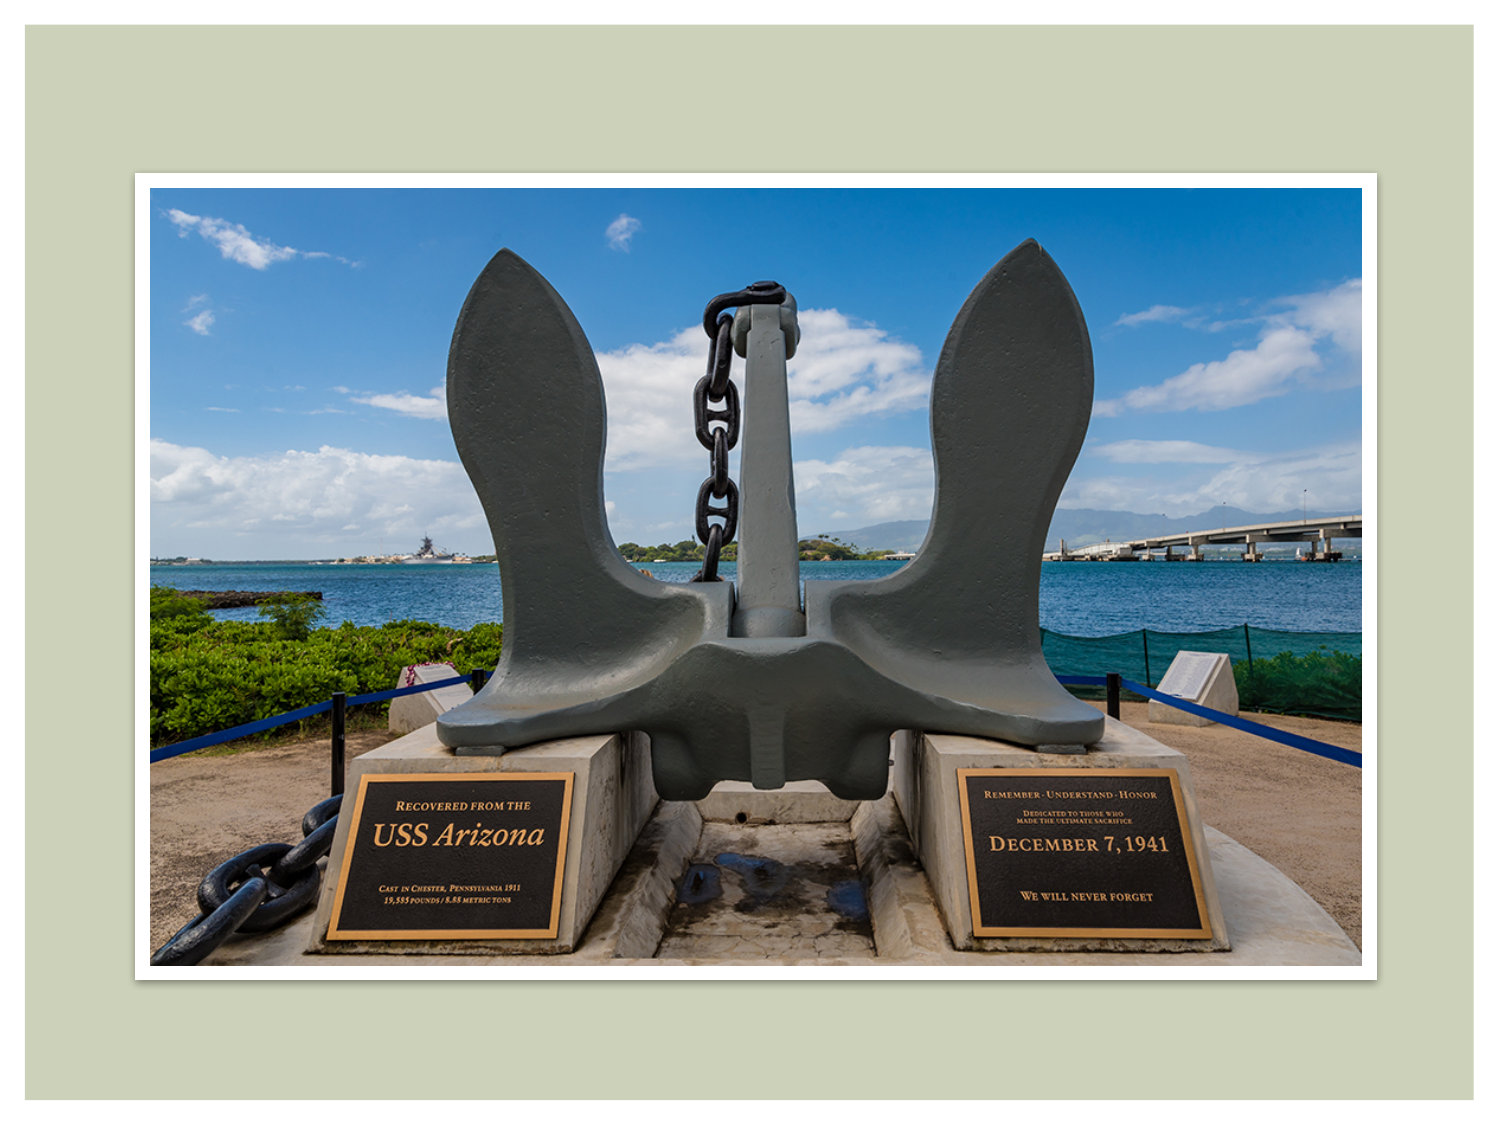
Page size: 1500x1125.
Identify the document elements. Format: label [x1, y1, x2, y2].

picture [149, 187, 1363, 966]
